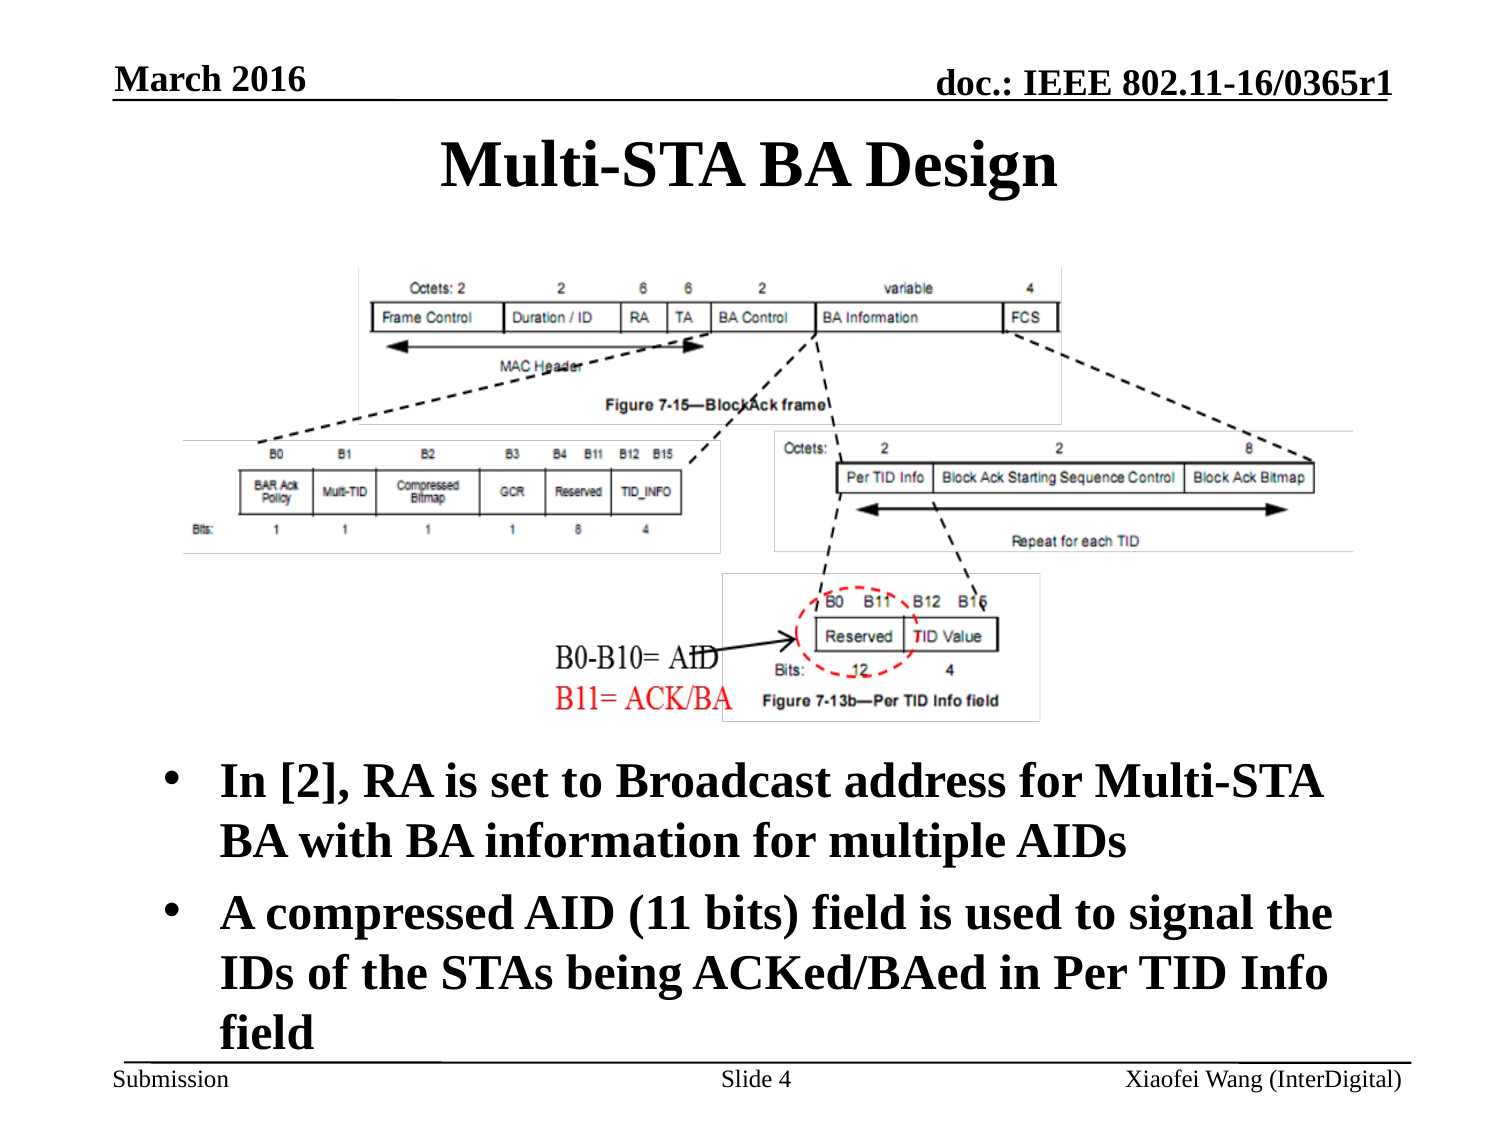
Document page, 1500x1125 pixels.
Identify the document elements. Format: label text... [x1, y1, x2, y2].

picture [182, 266, 1353, 738]
text_box In [2], RA is set to Broadcast address for Multi-STA BA with BA information for multiple AIDs A compressed AID (11 bits) field is used to signal the IDs of the STAs being ACKed/BAed in Per TID Info field [92, 739, 1383, 1063]
text_box Multi-STA BA Design [112, 112, 1388, 220]
footer Xiaofei Wang (InterDigital) [879, 1061, 1403, 1093]
slide_number Slide 4 [712, 1061, 800, 1123]
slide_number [114, 54, 423, 100]
